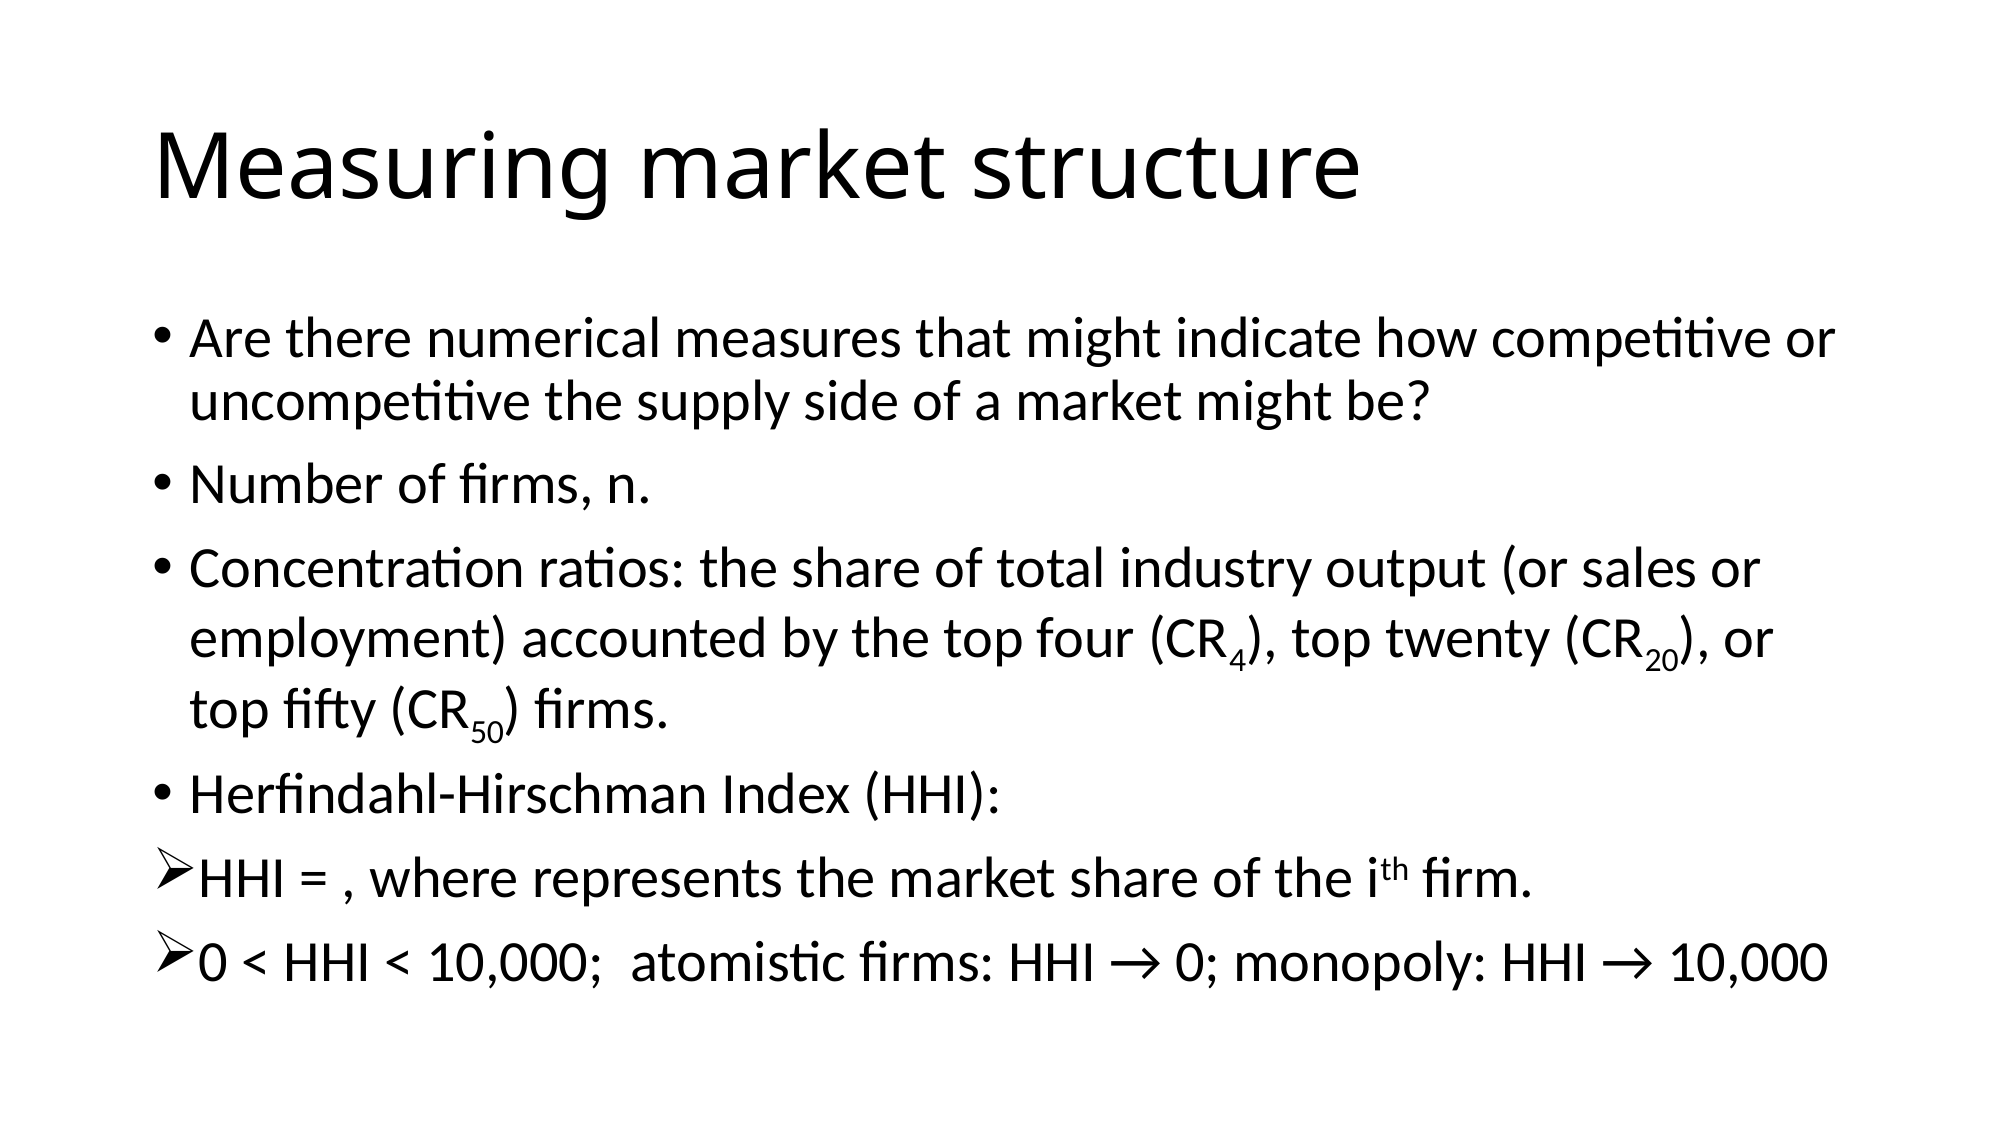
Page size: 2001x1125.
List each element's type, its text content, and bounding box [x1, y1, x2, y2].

title Measuring market structure [137, 59, 1863, 278]
